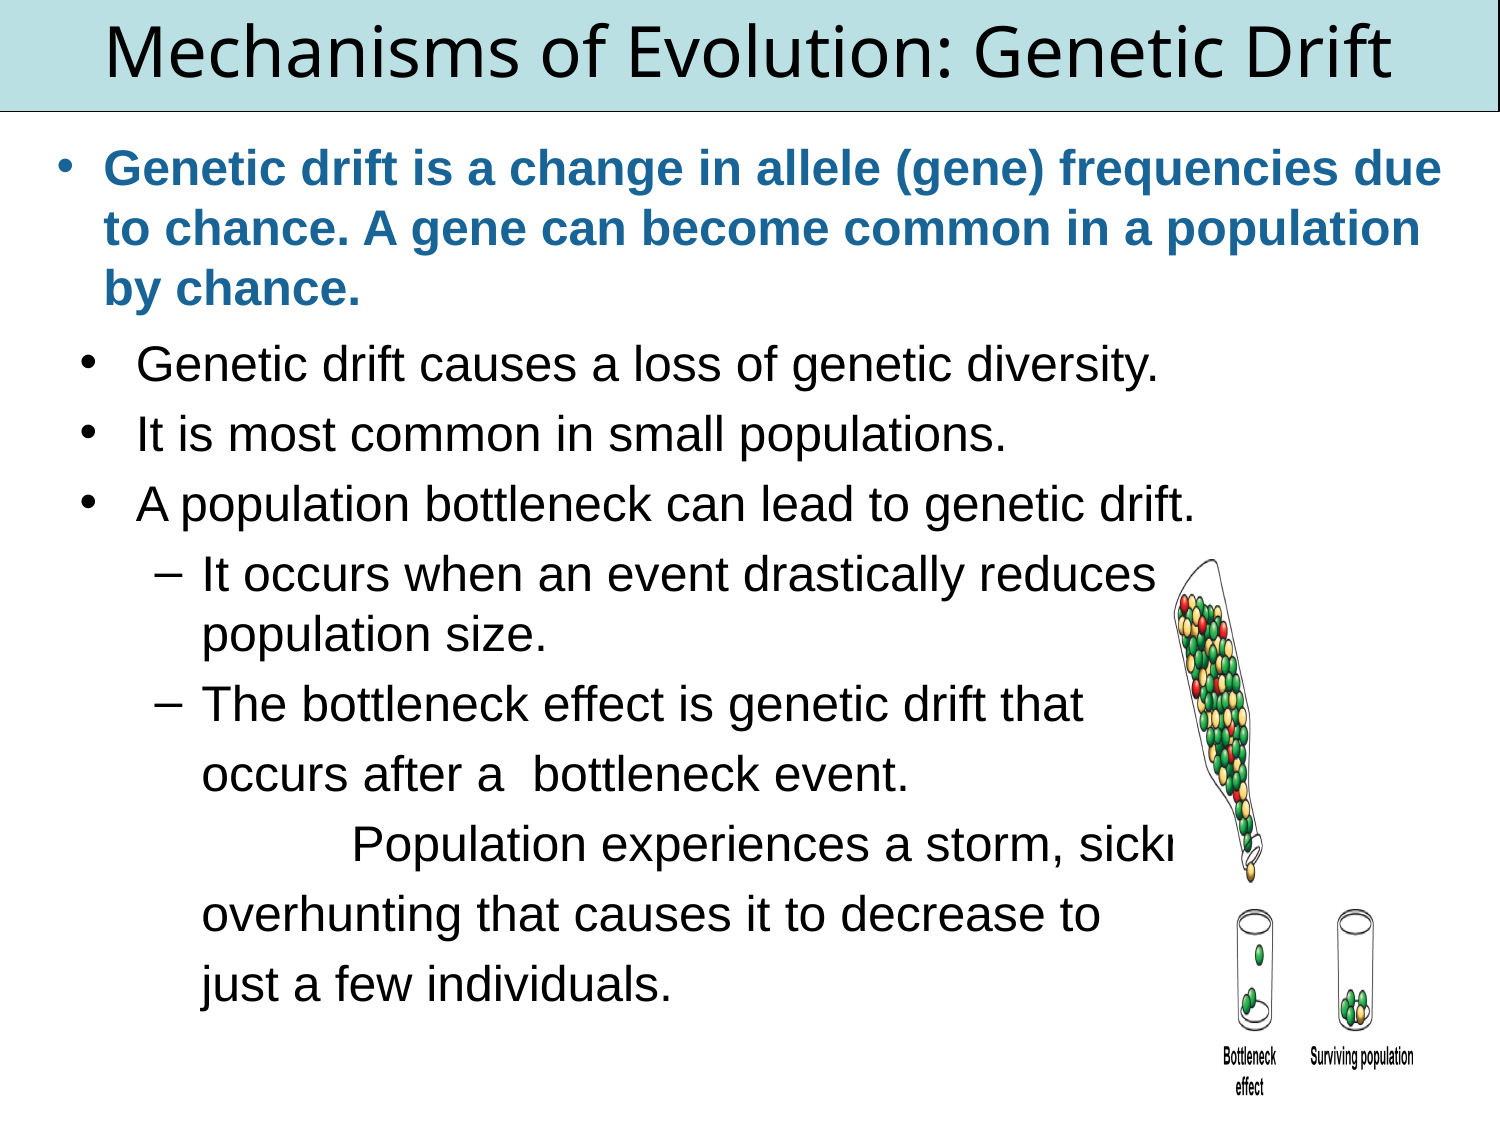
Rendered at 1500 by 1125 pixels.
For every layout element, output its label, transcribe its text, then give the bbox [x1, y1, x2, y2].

list Genetic drift causes a loss of genetic diversity. It is most common in small populations. A population bottleneck can lead to genetic drift. It occurs when an event drastically reduces population size. The bottleneck effect is genetic drift that occurs after a bottleneck event. Population experiences a storm, sickness, overhunting that causes it to decrease to just a few individuals. [64, 323, 1477, 1019]
text_box Mechanisms of Evolution: Genetic Drift [0, 0, 1499, 112]
title Genetic drift is a change in allele (gene) frequencies due to chance. A gene can become common in a population by chance. [41, 123, 1500, 327]
picture [1173, 559, 1413, 1101]
